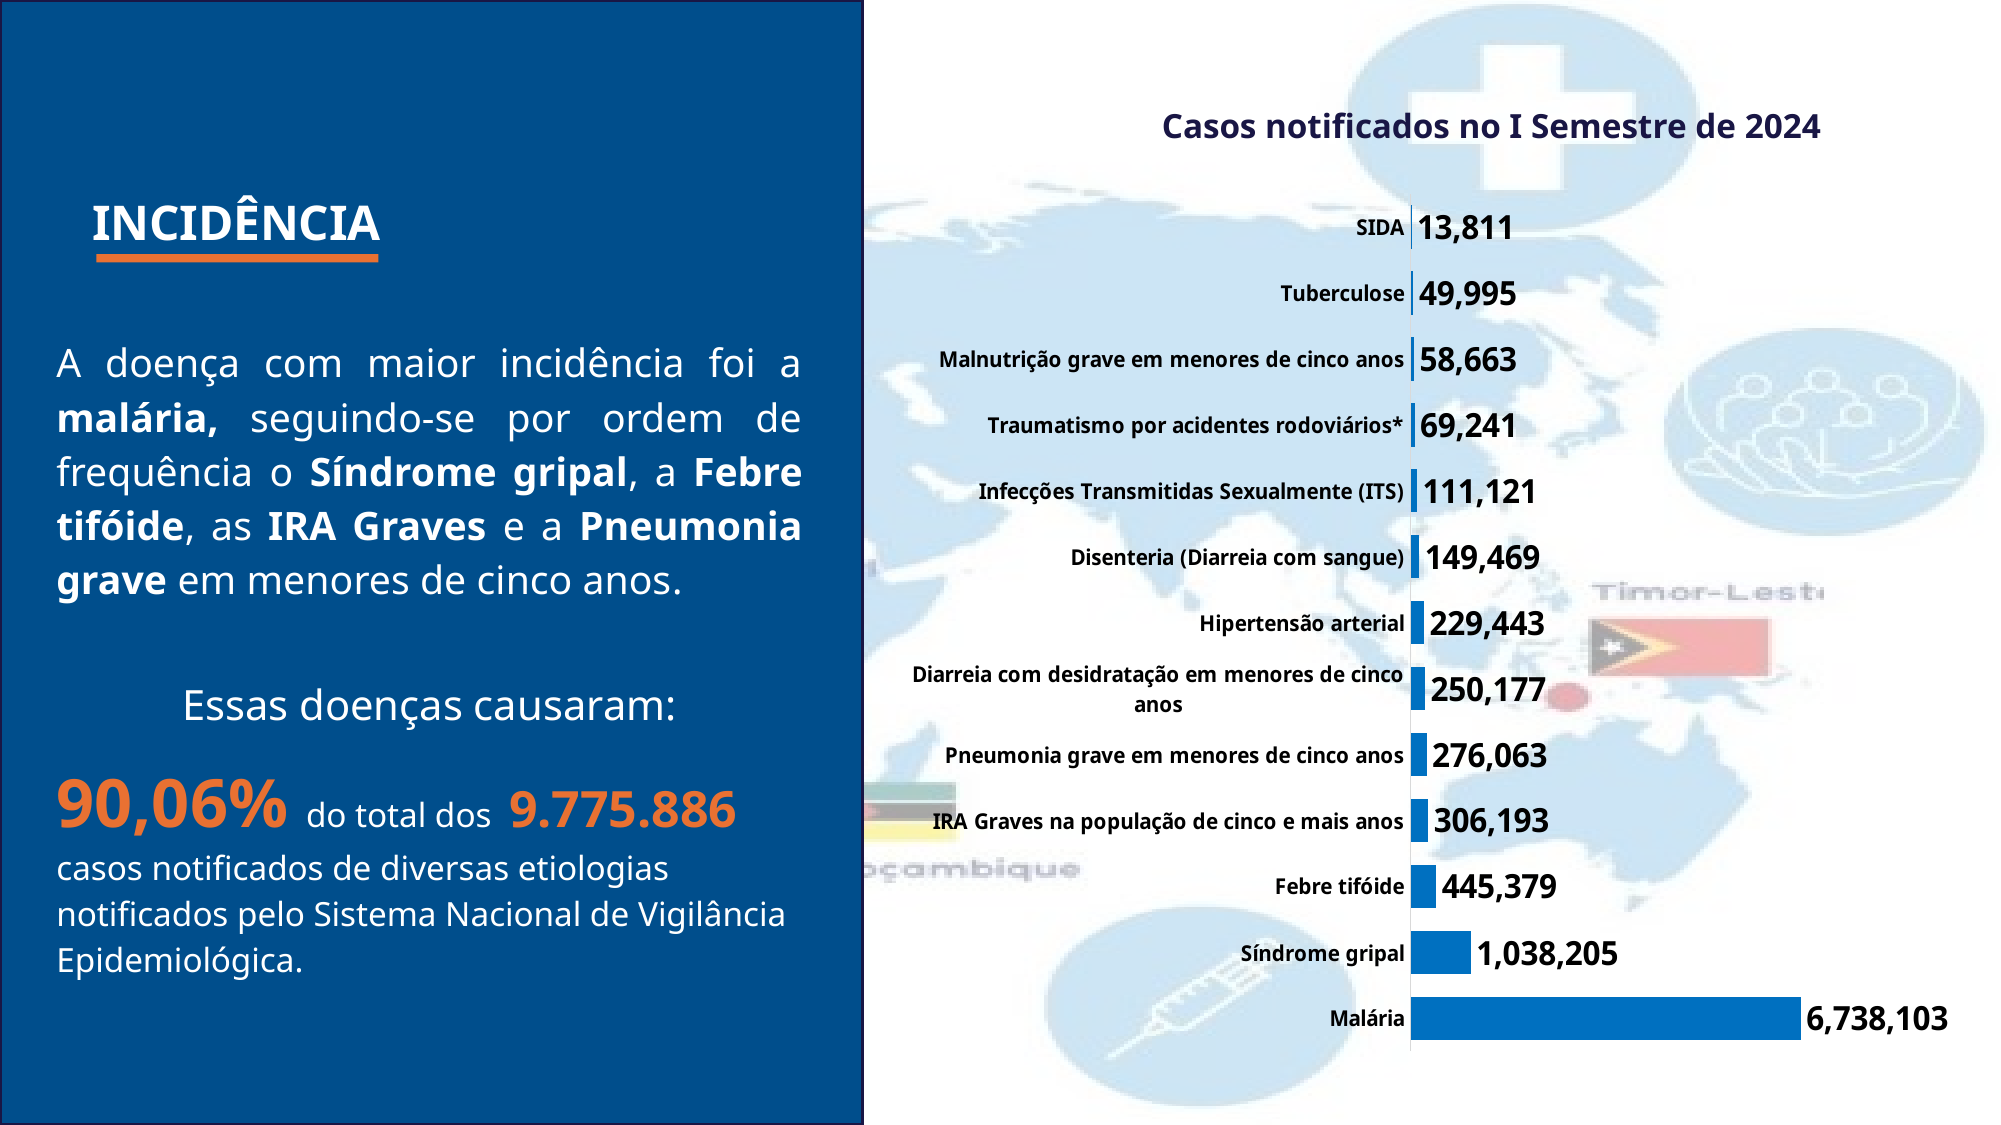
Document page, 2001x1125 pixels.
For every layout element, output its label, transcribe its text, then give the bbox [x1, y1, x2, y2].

text_box [0, 0, 864, 1125]
chart [891, 175, 1951, 1070]
text_box [96, 254, 379, 263]
text_box Casos notificados no I Semestre de 2024 [1103, 92, 1880, 154]
text_box Essas doenças causaram: 90,06% do total dos 9.775.886 casos notificados de diversas etiologias notificados pelo Sistema Nacional de Vigilância Epidemiológica. [41, 663, 818, 1118]
text_box INCIDÊNCIA [64, 176, 411, 274]
text_box A doença com maior incidência foi a malária, seguindo-se por ordem de frequência o Síndrome gripal, a Febre tifóide, as IRA Graves e a Pneumonia grave em menores de cinco anos. [41, 324, 818, 650]
